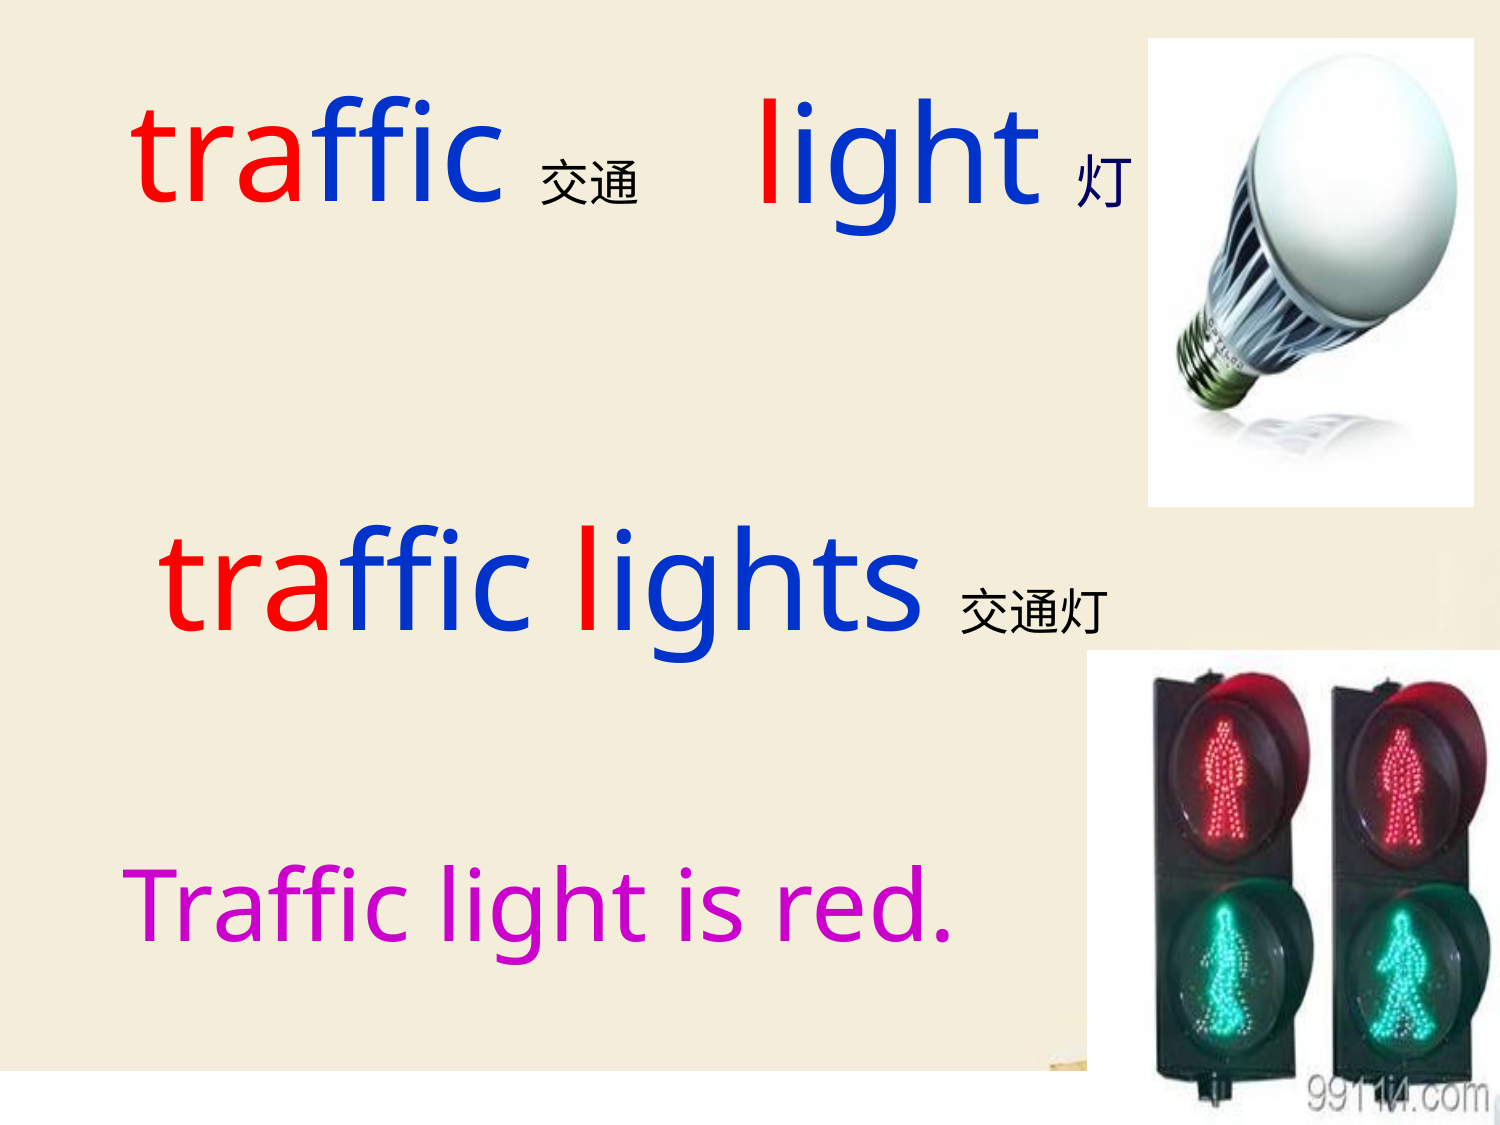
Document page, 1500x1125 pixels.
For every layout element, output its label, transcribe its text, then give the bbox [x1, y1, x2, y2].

picture [0, 0, 1500, 1125]
text_box traffic交通 [114, 56, 655, 236]
text_box Traffic light is red. [107, 833, 972, 969]
text_box light灯 [737, 58, 1143, 239]
text_box traffic lights交通灯 [142, 485, 1125, 666]
